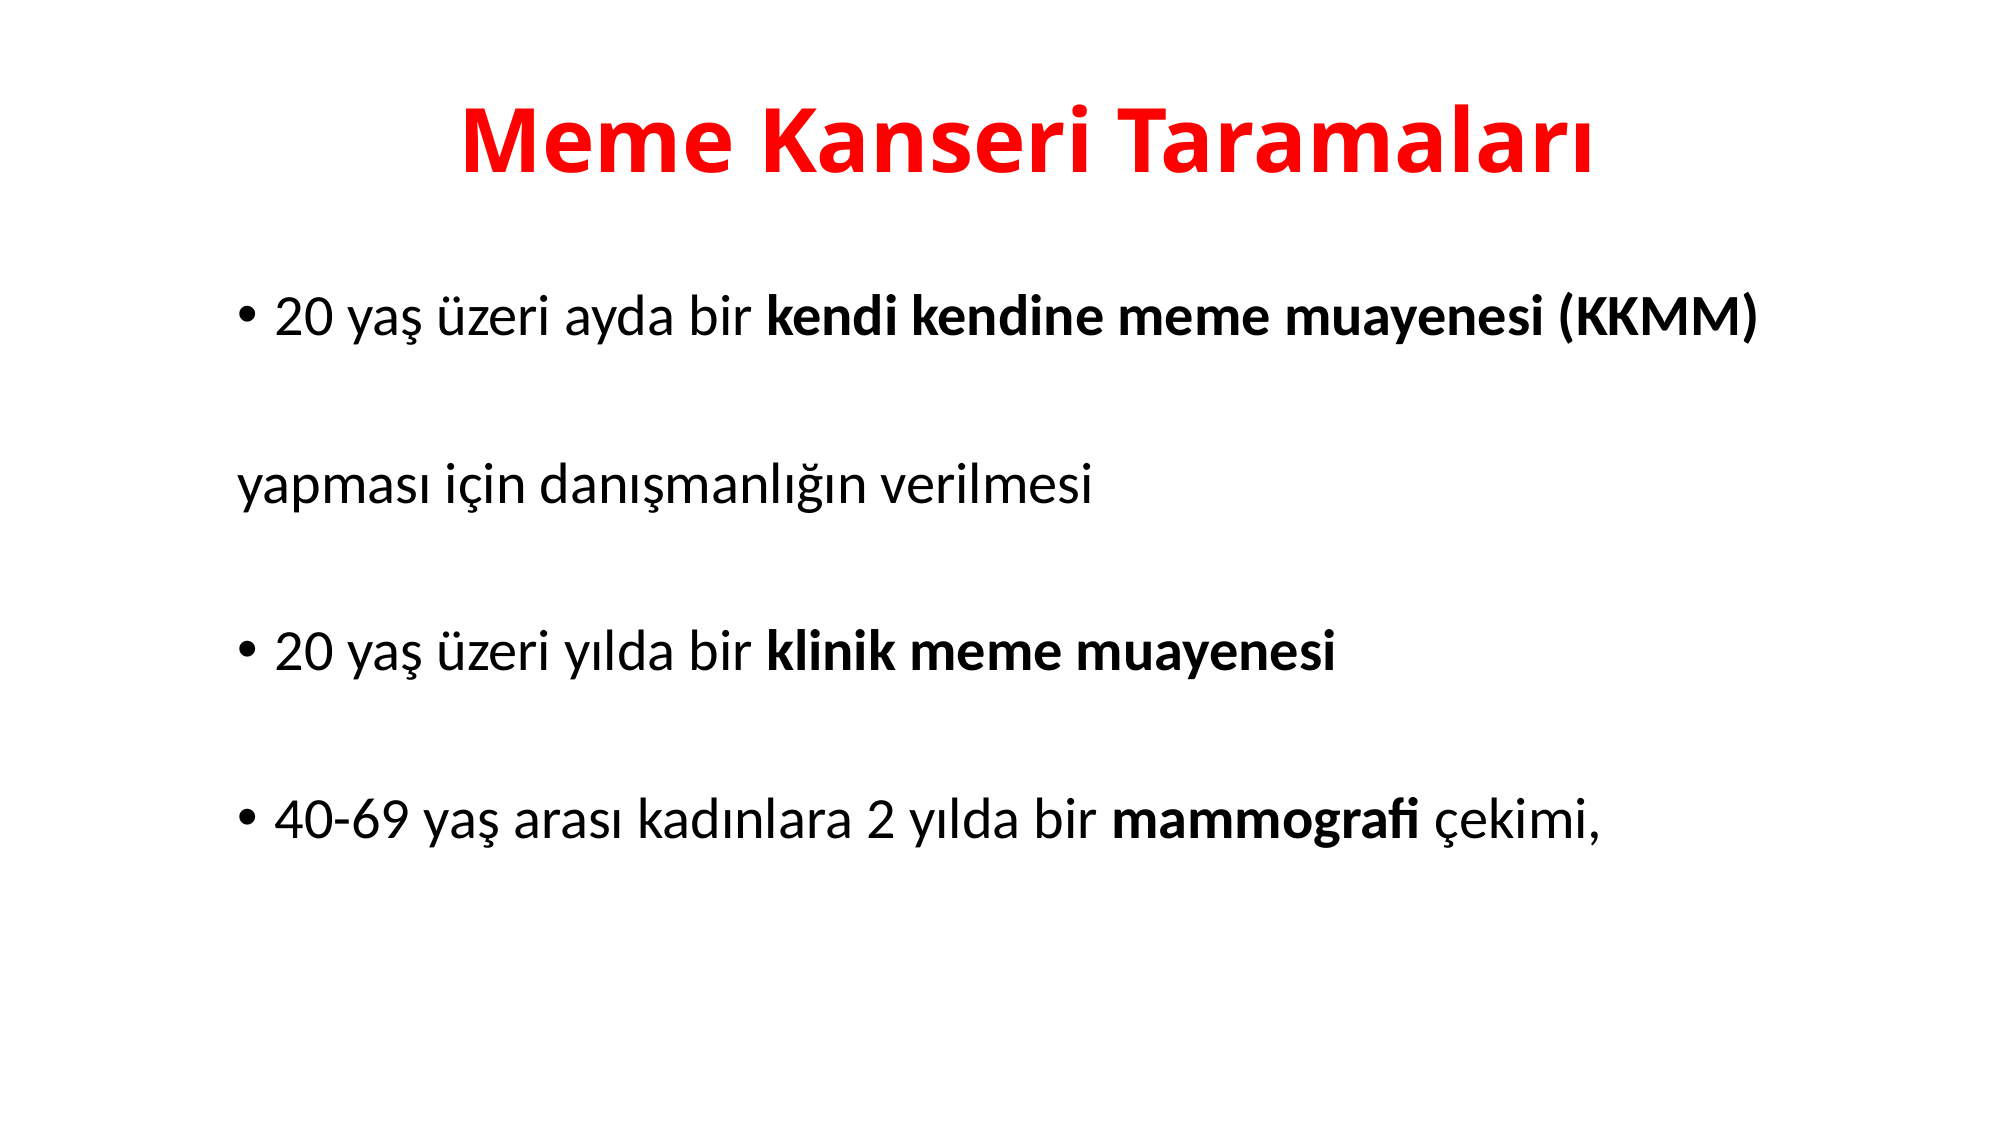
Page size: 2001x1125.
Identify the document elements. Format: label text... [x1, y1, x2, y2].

list 20 yaş üzeri ayda bir kendi kendine meme muayenesi (KKMM) yapması için danışmanlığın verilmesi 20 yaş üzeri yılda bir klinik meme muayenesi 40-69 yaş arası kadınlara 2 yılda bir mammografi çekimi, [222, 277, 1810, 1049]
title Meme Kanseri Taramaları [56, 76, 2000, 324]
